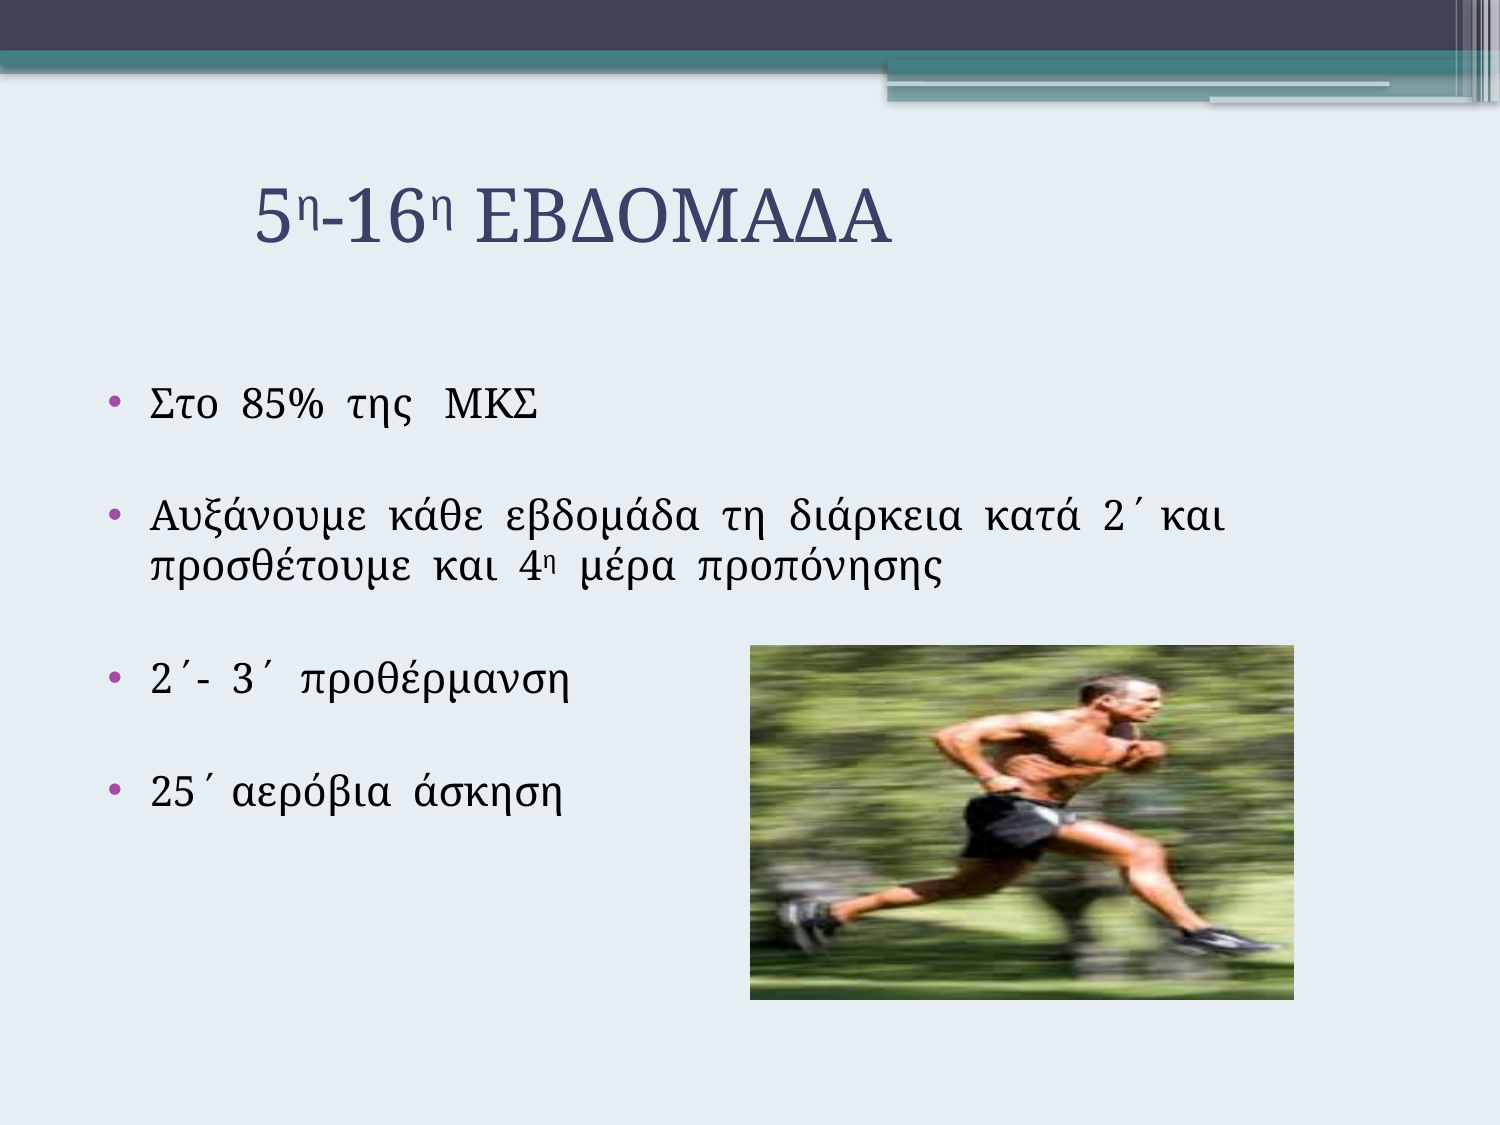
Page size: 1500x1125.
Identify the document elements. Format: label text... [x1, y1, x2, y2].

picture [749, 644, 1294, 1000]
title 5η-16η ΕΒΔΟΜΑΔΑ [238, 125, 1500, 301]
list Στο 85% της ΜΚΣ Αυξάνουμε κάθε εβδομάδα τη διάρκεια κατά 2΄ και προσθέτουμε και 4η μέρα προπόνησης 2΄- 3΄ προθέρμανση 25΄ αερόβια άσκηση [75, 368, 1425, 1079]
